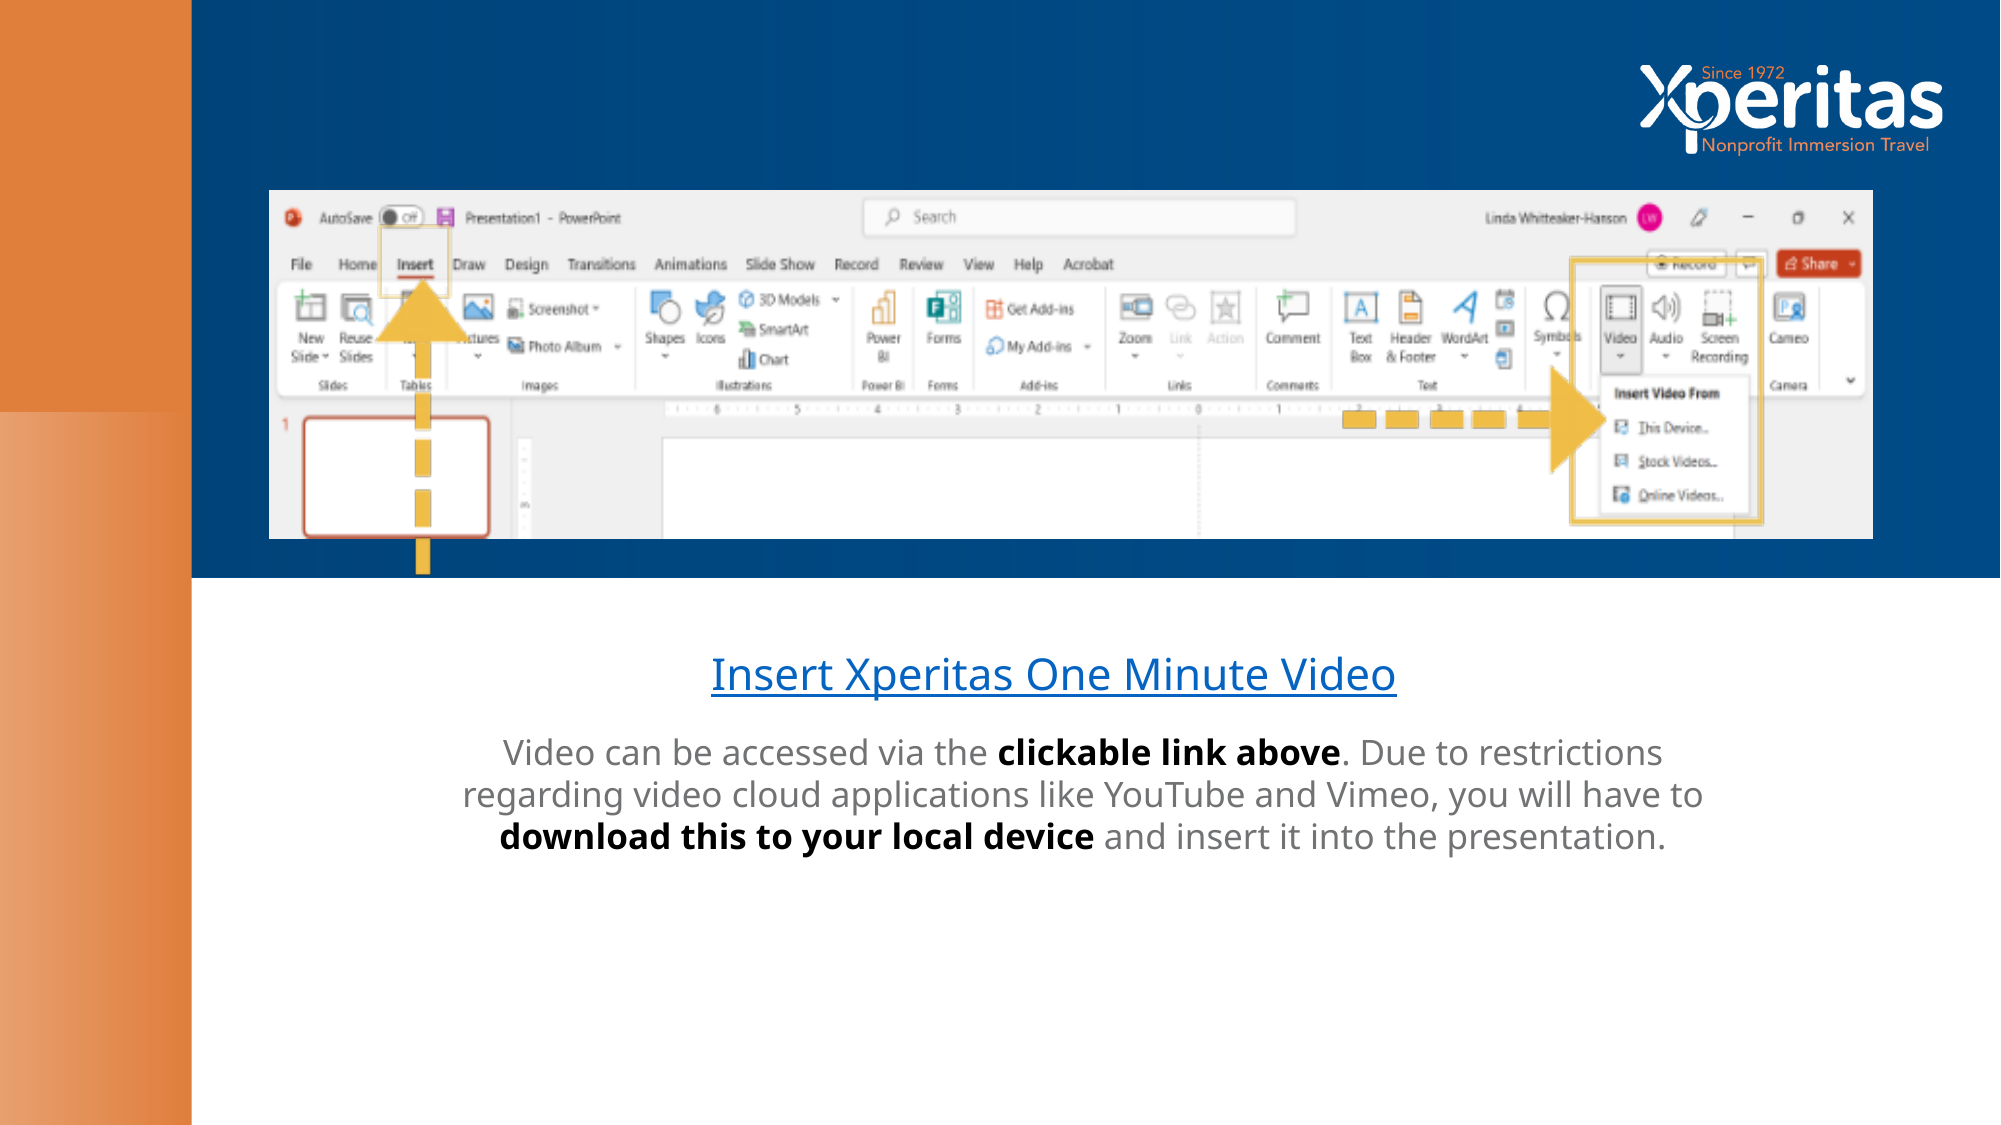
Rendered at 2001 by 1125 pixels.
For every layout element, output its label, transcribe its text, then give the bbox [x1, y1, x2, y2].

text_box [0, 0, 192, 1125]
text_box Insert Xperitas One Minute Video [696, 631, 1470, 714]
text_box Video can be accessed via the clickable link above. Due to restrictions regarding video cloud applications like YouTube and Vimeo, you will have to download this to your local device and insert it into the presentation. [414, 715, 1752, 830]
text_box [269, 190, 1873, 590]
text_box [192, 0, 2000, 579]
